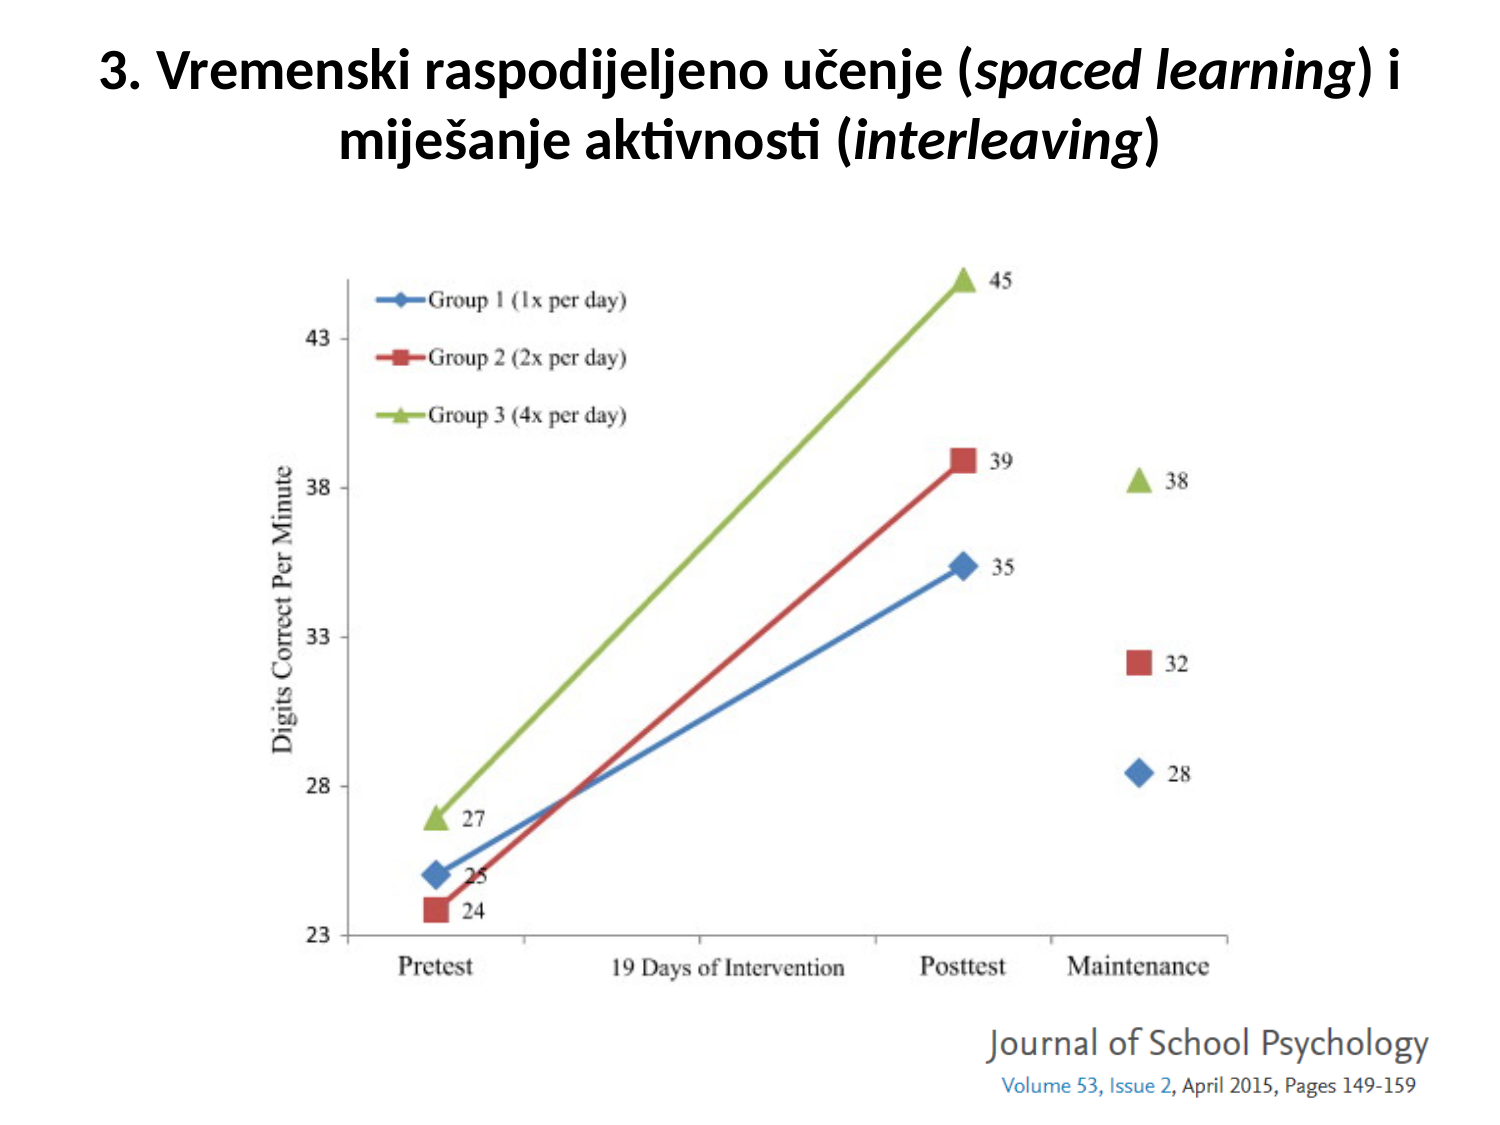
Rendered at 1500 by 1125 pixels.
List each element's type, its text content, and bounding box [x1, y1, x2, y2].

title 3. Vremenski raspodijeljeno učenje (spaced learning) i miješanje aktivnosti (interleaving) [75, 42, 1425, 231]
picture [975, 1001, 1459, 1118]
picture [267, 263, 1233, 988]
